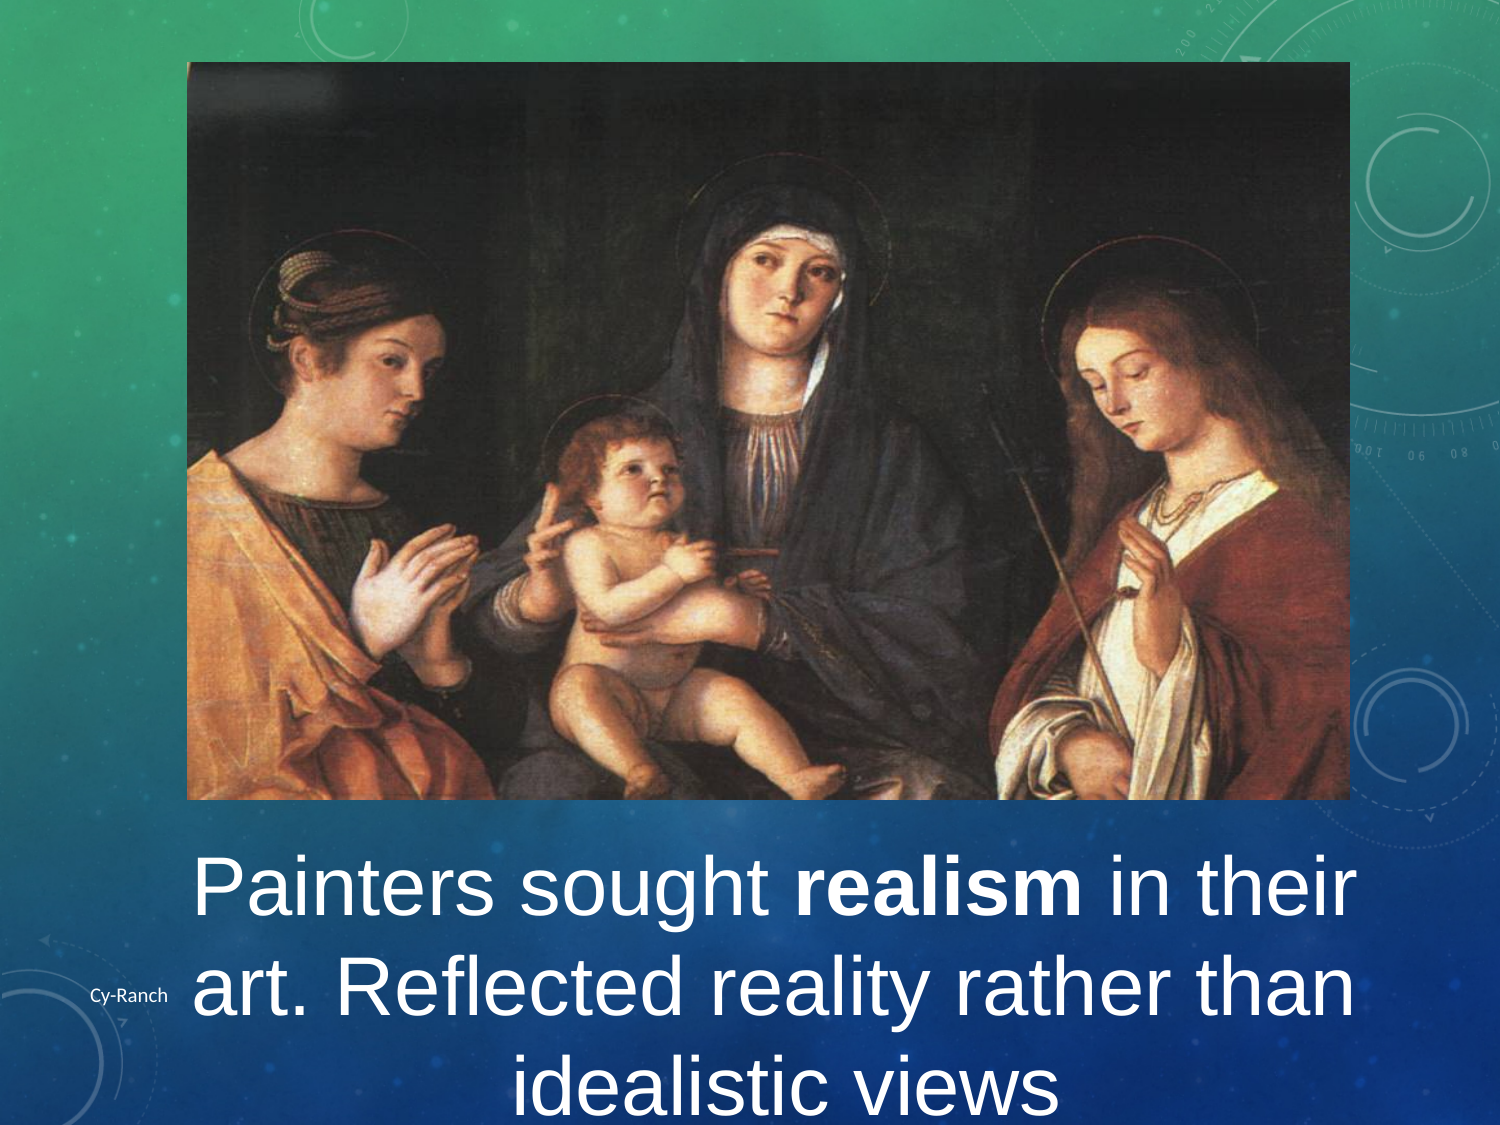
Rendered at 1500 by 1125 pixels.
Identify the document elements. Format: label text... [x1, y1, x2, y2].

footer Cy-Ranch [75, 963, 1058, 1025]
picture [0, 0, 1500, 1125]
text_box Painters sought realism in their art. Reflected reality rather than idealistic views [176, 825, 1397, 1125]
